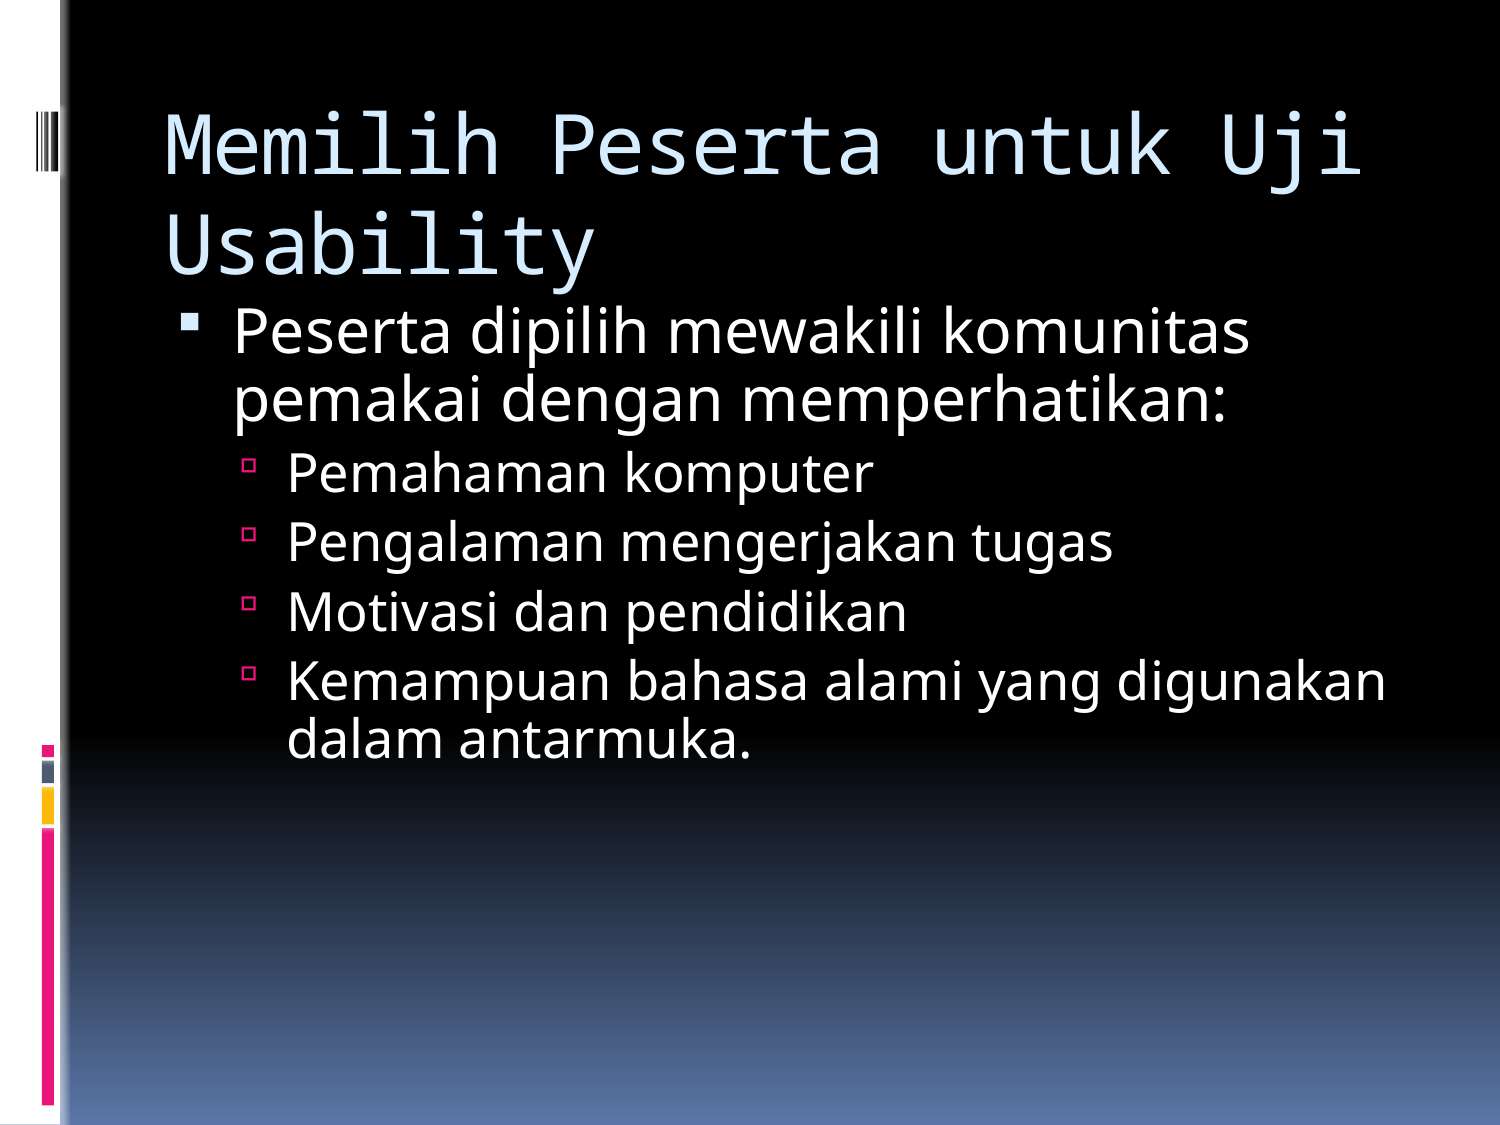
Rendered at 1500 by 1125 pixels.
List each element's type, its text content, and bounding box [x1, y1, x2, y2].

title Memilih Peserta untuk Uji Usability [150, 83, 1425, 234]
list Peserta dipilih mewakili komunitas pemakai dengan memperhatikan: Pemahaman komputer Pengalaman mengerjakan tugas Motivasi dan pendidikan Kemampuan bahasa alami yang digunakan dalam antarmuka. [150, 292, 1425, 1043]
